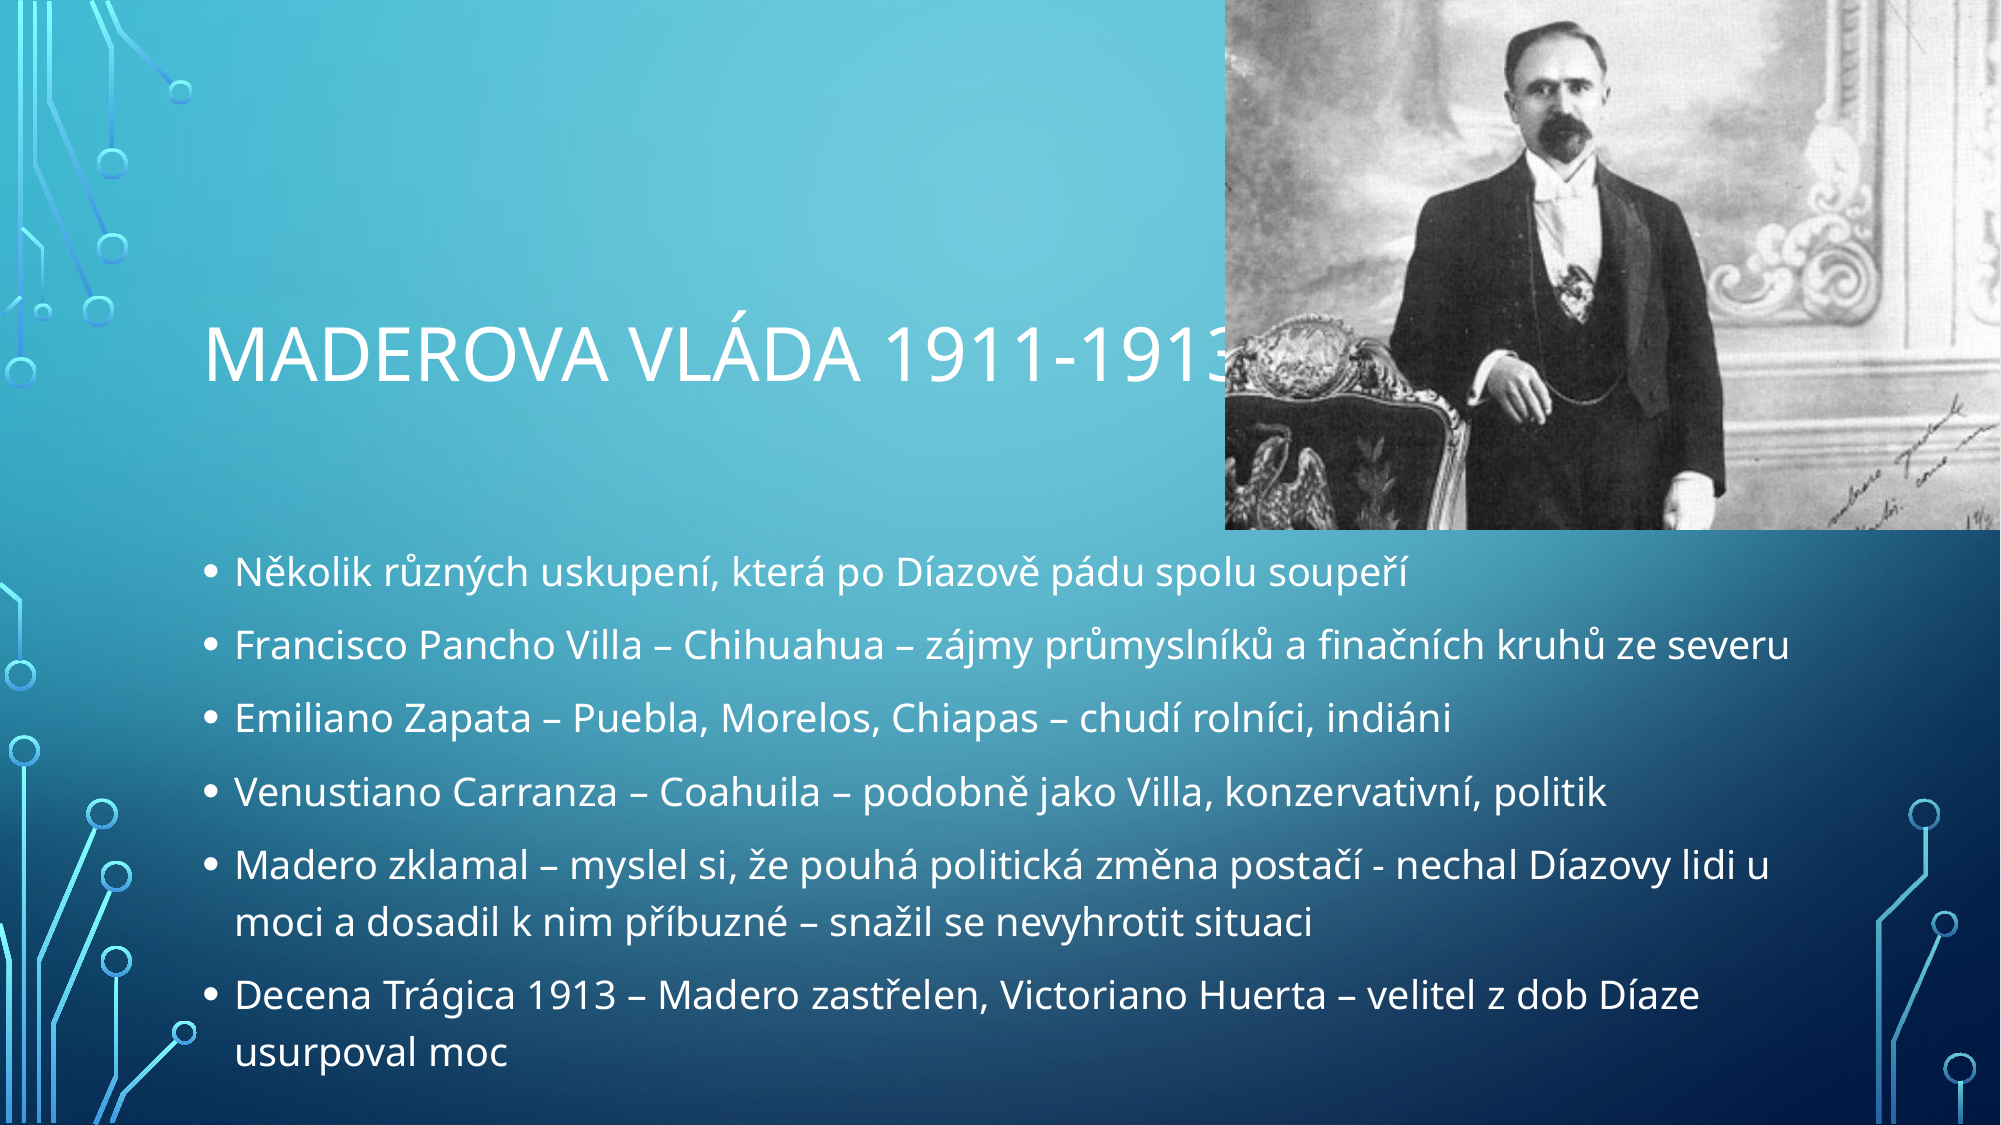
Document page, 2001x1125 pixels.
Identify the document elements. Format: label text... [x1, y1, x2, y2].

list Několik různých uskupení, která po Díazově pádu spolu soupeří Francisco Pancho Villa – Chihuahua – zájmy průmyslníků a finačních kruhů ze severu Emiliano Zapata – Puebla, Morelos, Chiapas – chudí rolníci, indiáni Venustiano Carranza – Coahuila – podobně jako Villa, konzervativní, politik Madero zklamal – myslel si, že pouhá politická změna postačí - nechal Díazovy lidi u moci a dosadil k nim příbuzné – snažil se nevyhrotit situaci Decena Trágica 1913 – Madero zastřelen, Victoriano Huerta – velitel z dob Díaze usurpoval moc [187, 529, 1813, 1111]
title Maderova vláda 1911-1913 [187, 235, 1225, 479]
picture [1225, 0, 2000, 531]
